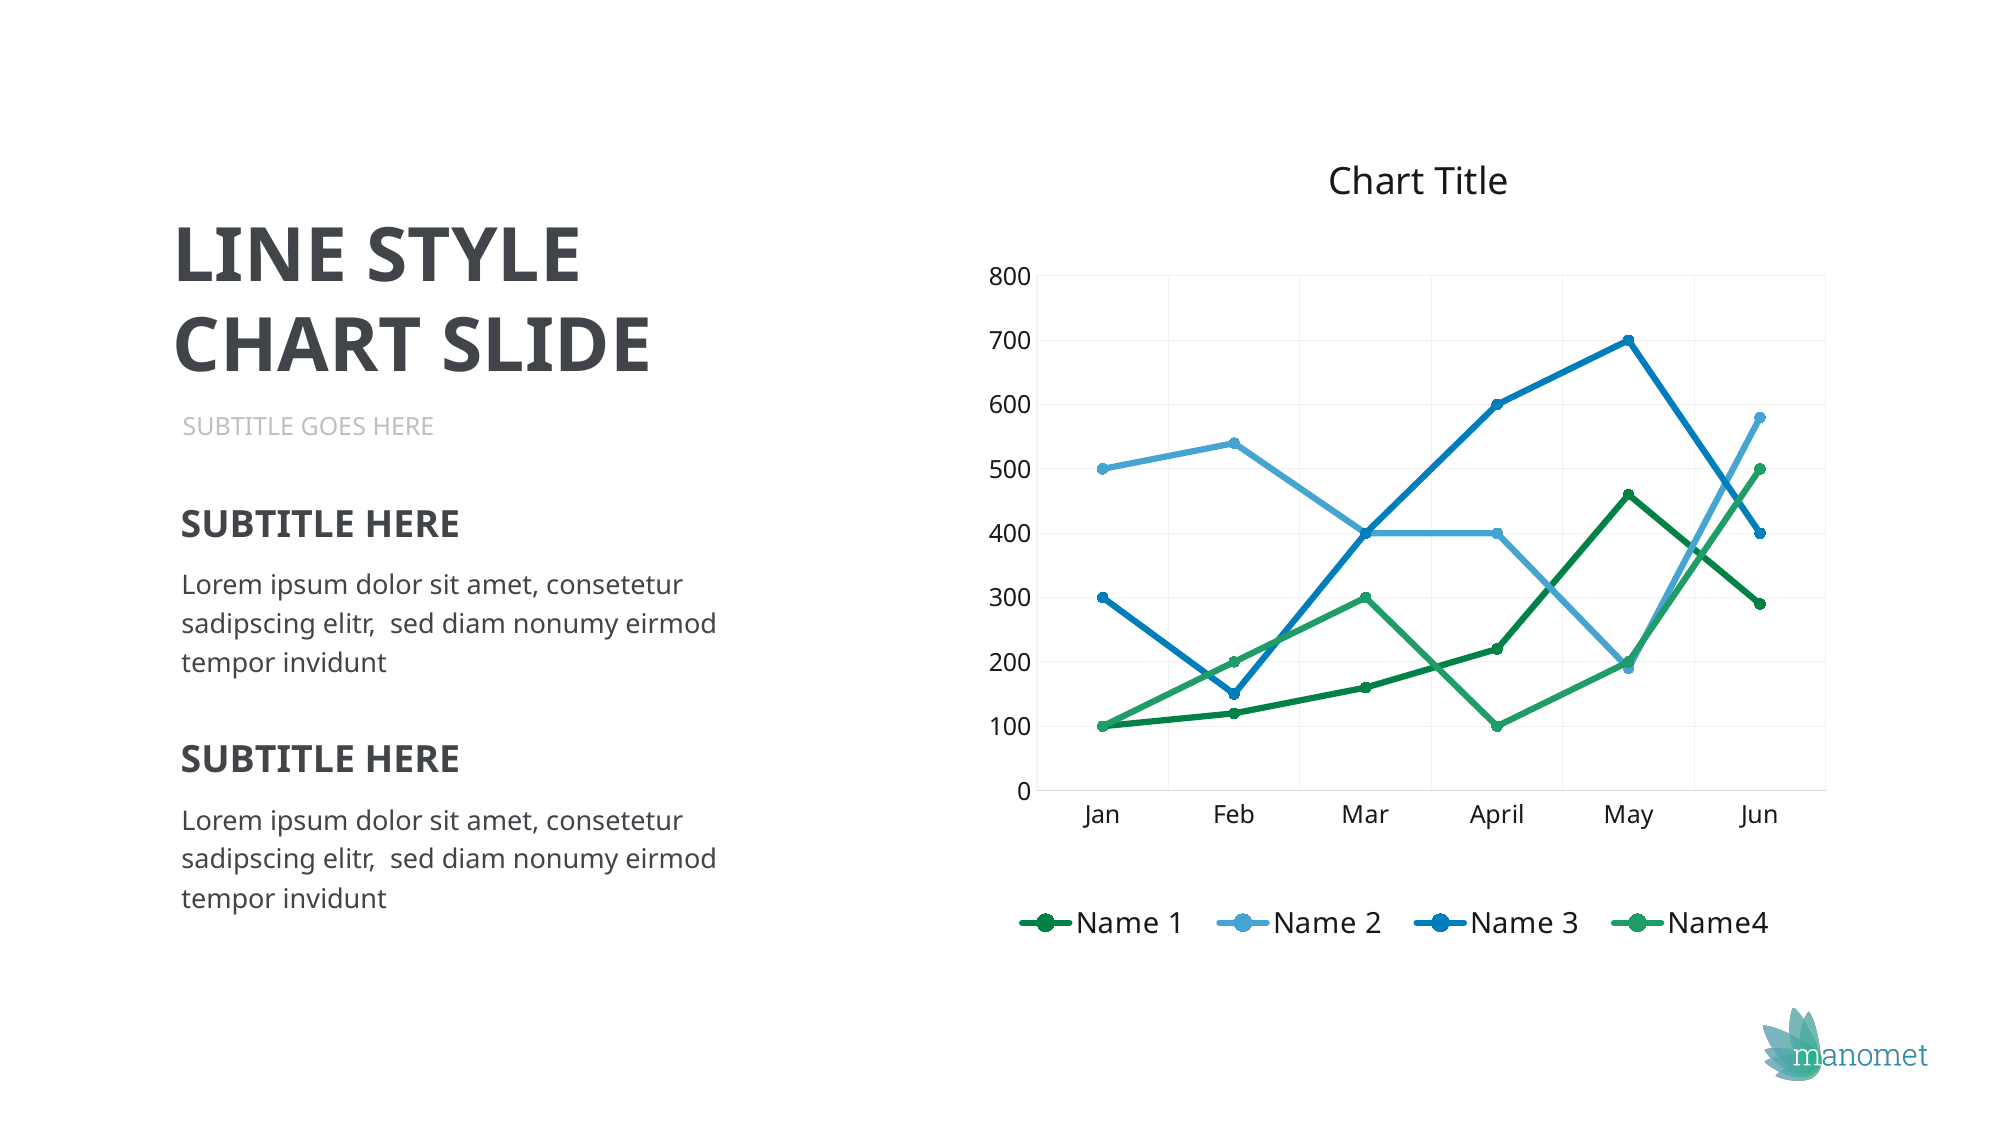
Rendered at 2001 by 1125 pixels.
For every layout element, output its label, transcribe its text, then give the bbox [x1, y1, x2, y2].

chart [955, 140, 1841, 977]
picture [1756, 1008, 1935, 1082]
text_box Lorem ipsum dolor sit amet, consetetur sadipscing elitr, sed diam nonumy eirmod tempor invidunt [166, 553, 780, 686]
text_box SUBTITLE GOES HERE [167, 402, 450, 448]
text_box SUBTITLE HERE [165, 728, 665, 788]
text_box LINE STYLE CHART SLIDE [157, 199, 955, 395]
text_box SUBTITLE HERE [165, 492, 603, 553]
text_box Lorem ipsum dolor sit amet, consetetur sadipscing elitr, sed diam nonumy eirmod tempor invidunt [166, 789, 780, 921]
